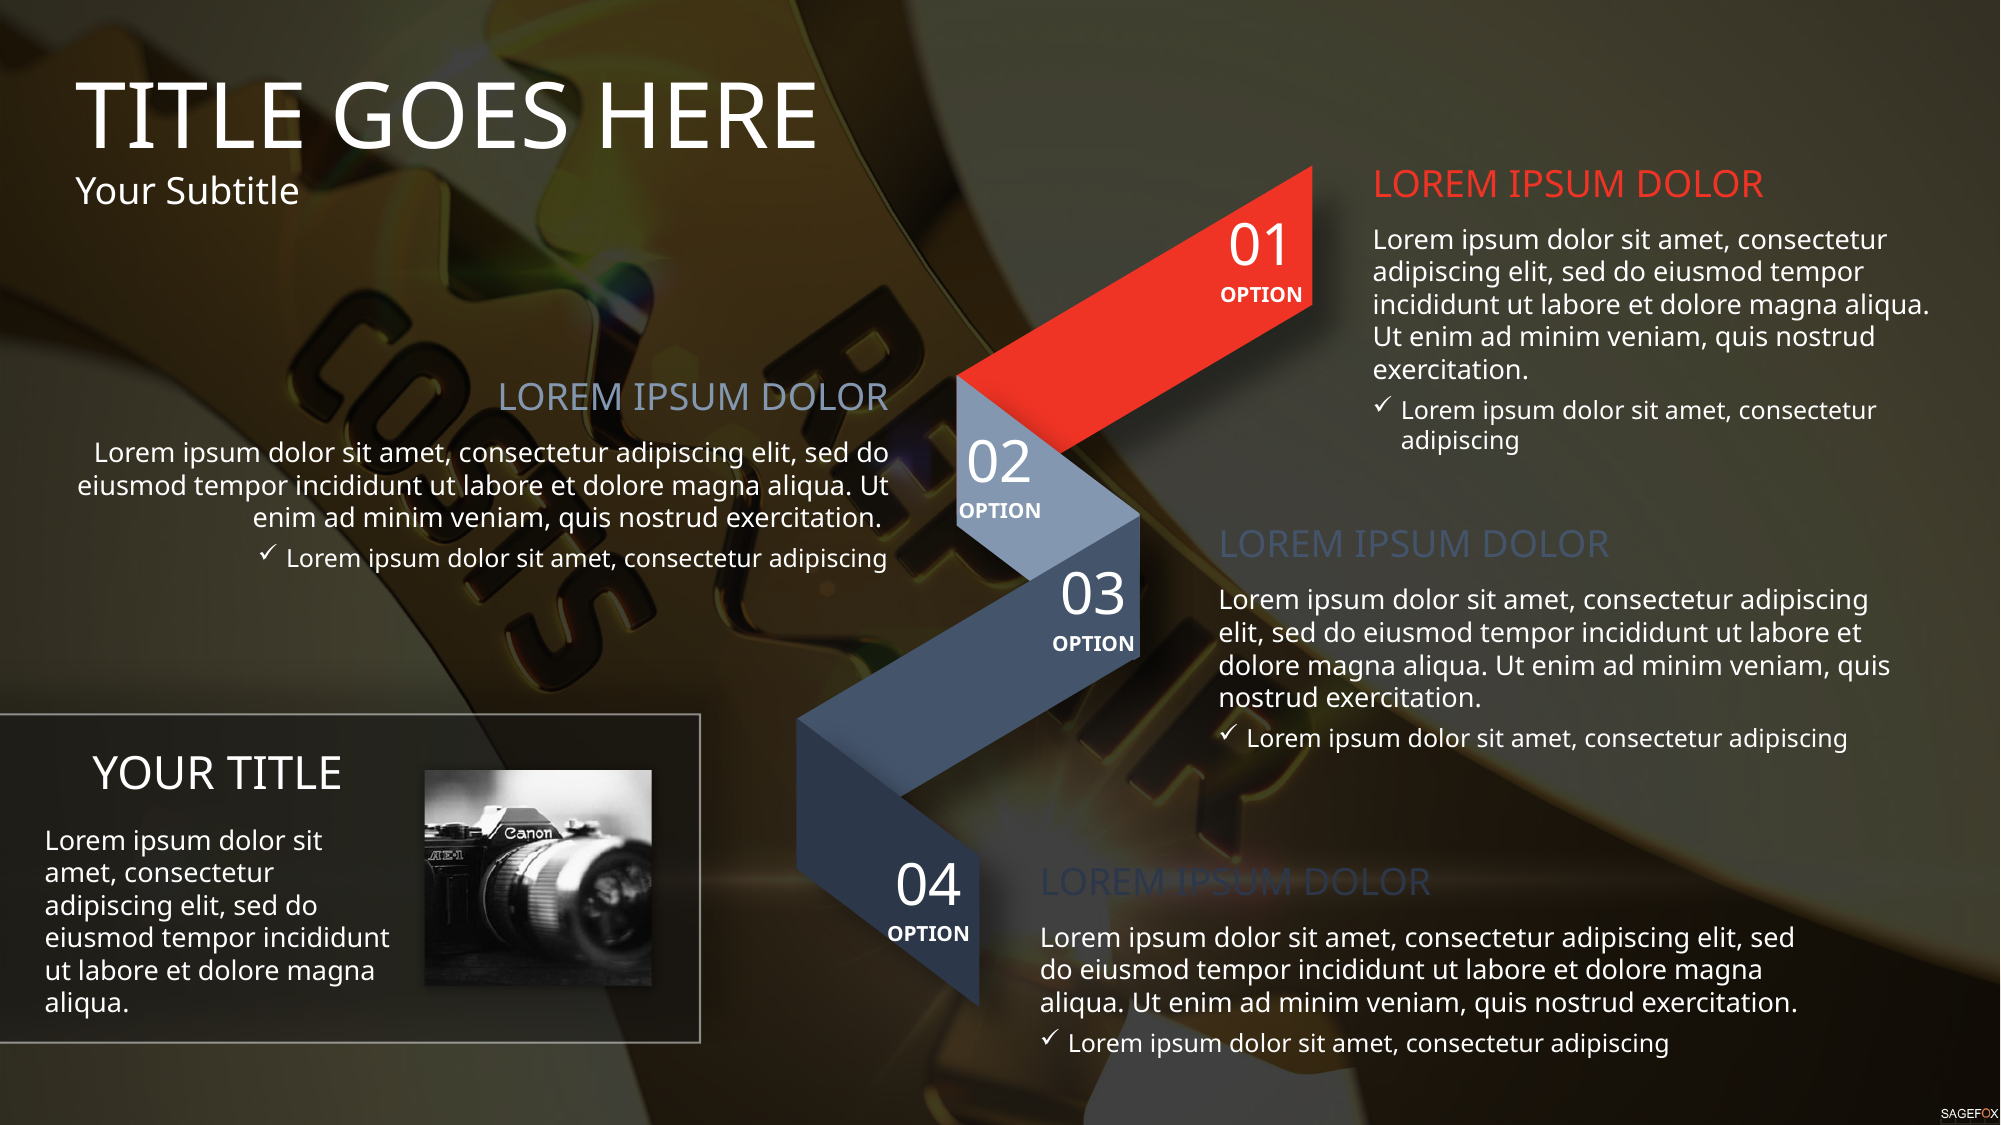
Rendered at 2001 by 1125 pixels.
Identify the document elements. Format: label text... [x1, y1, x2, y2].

text_box TITLE GOES HERE Your Subtitle [60, 49, 1036, 220]
text_box LOREM IPSUM DOLOR Lorem ipsum dolor sit amet, consectetur adipiscing elit, sed do eiusmod tempor incididunt ut labore et dolore magna aliqua. Ut enim ad minim veniam, quis nostrud exercitation. Lorem ipsum dolor sit amet, consectetur adipiscing [48, 365, 904, 581]
text_box LOREM IPSUM DOLOR Lorem ipsum dolor sit amet, consectetur adipiscing elit, sed do eiusmod tempor incididunt ut labore et dolore magna aliqua. Ut enim ad minim veniam, quis nostrud exercitation. Lorem ipsum dolor sit amet, consectetur adipiscing [1203, 513, 1932, 761]
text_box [892, 199, 1377, 401]
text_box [733, 548, 1203, 747]
text_box LOREM IPSUM DOLOR Lorem ipsum dolor sit amet, consectetur adipiscing elit, sed do eiusmod tempor incididunt ut labore et dolore magna aliqua. Ut enim ad minim veniam, quis nostrud exercitation. Lorem ipsum dolor sit amet, consectetur adipiscing [1358, 152, 1970, 462]
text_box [0, 714, 700, 1043]
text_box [888, 416, 1205, 579]
picture [0, 0, 2001, 1125]
text_box LOREM IPSUM DOLOR Lorem ipsum dolor sit amet, consectetur adipiscing elit, sed do eiusmod tempor incididunt ut labore et dolore magna aliqua. Ut enim ad minim veniam, quis nostrud exercitation. Lorem ipsum dolor sit amet, consectetur adipiscing [1024, 850, 1842, 1065]
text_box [727, 802, 1049, 959]
